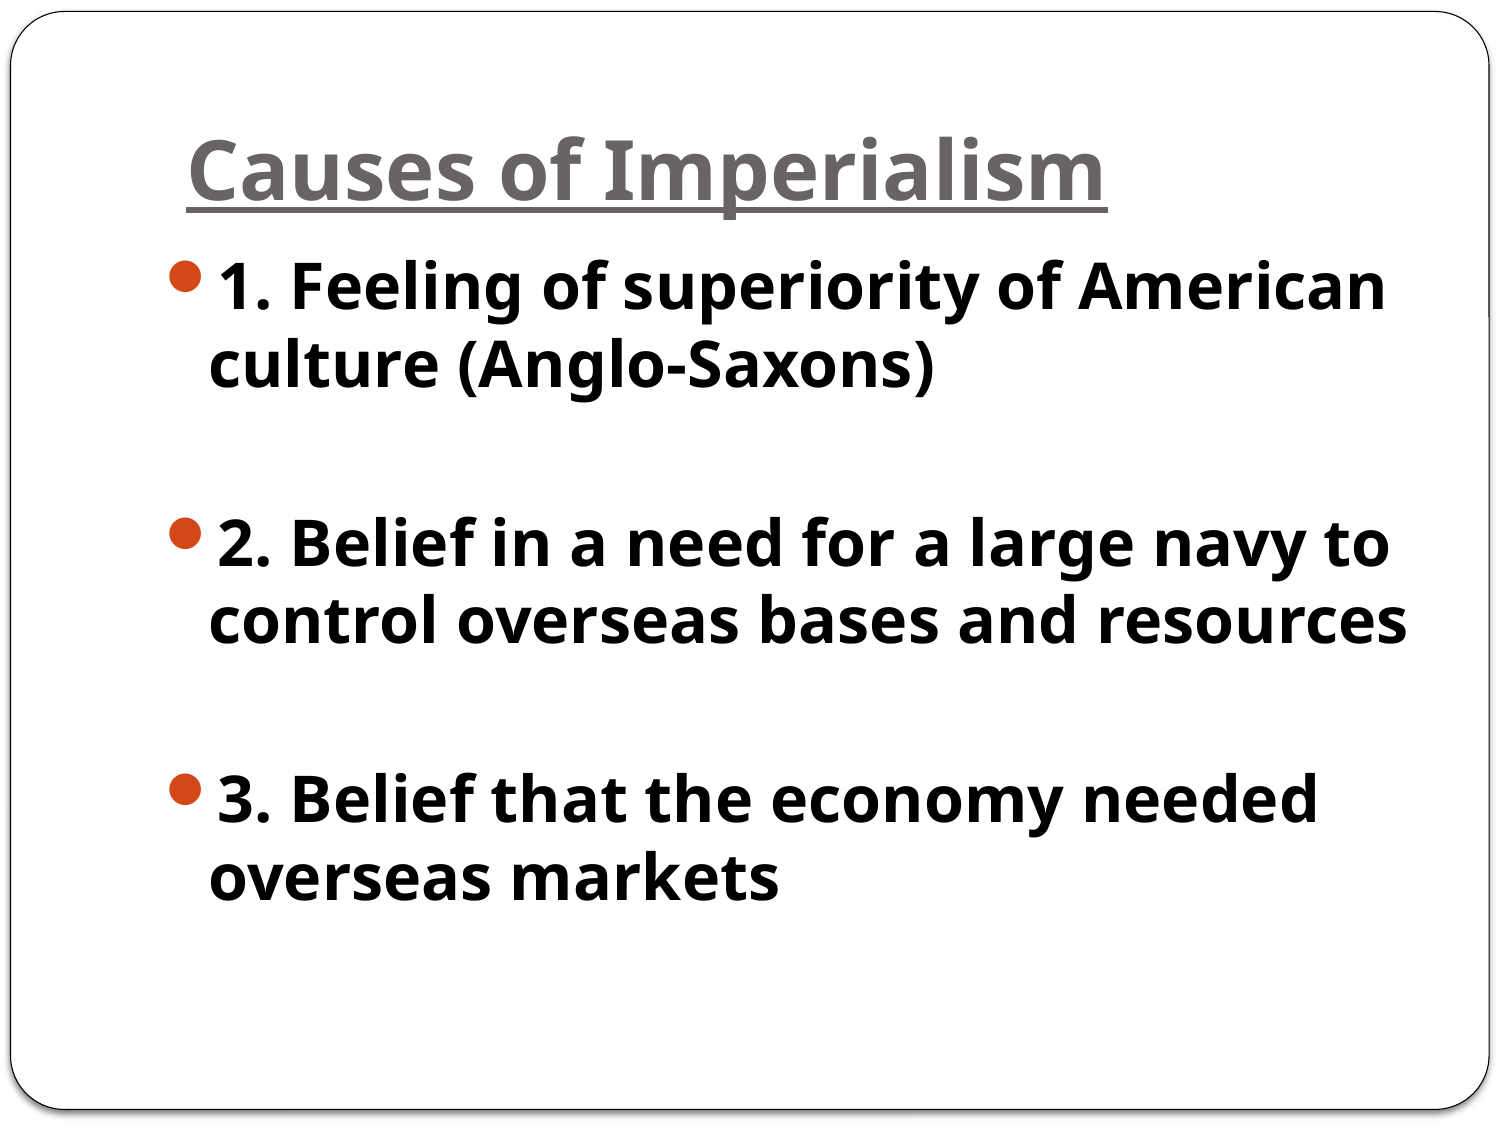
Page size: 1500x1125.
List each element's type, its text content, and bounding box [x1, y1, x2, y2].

title Causes of Imperialism [150, 45, 1425, 233]
list 1. Feeling of superiority of American culture (Anglo-Saxons) 2. Belief in a need for a large navy to control overseas bases and resources 3. Belief that the economy needed overseas markets [150, 237, 1425, 988]
